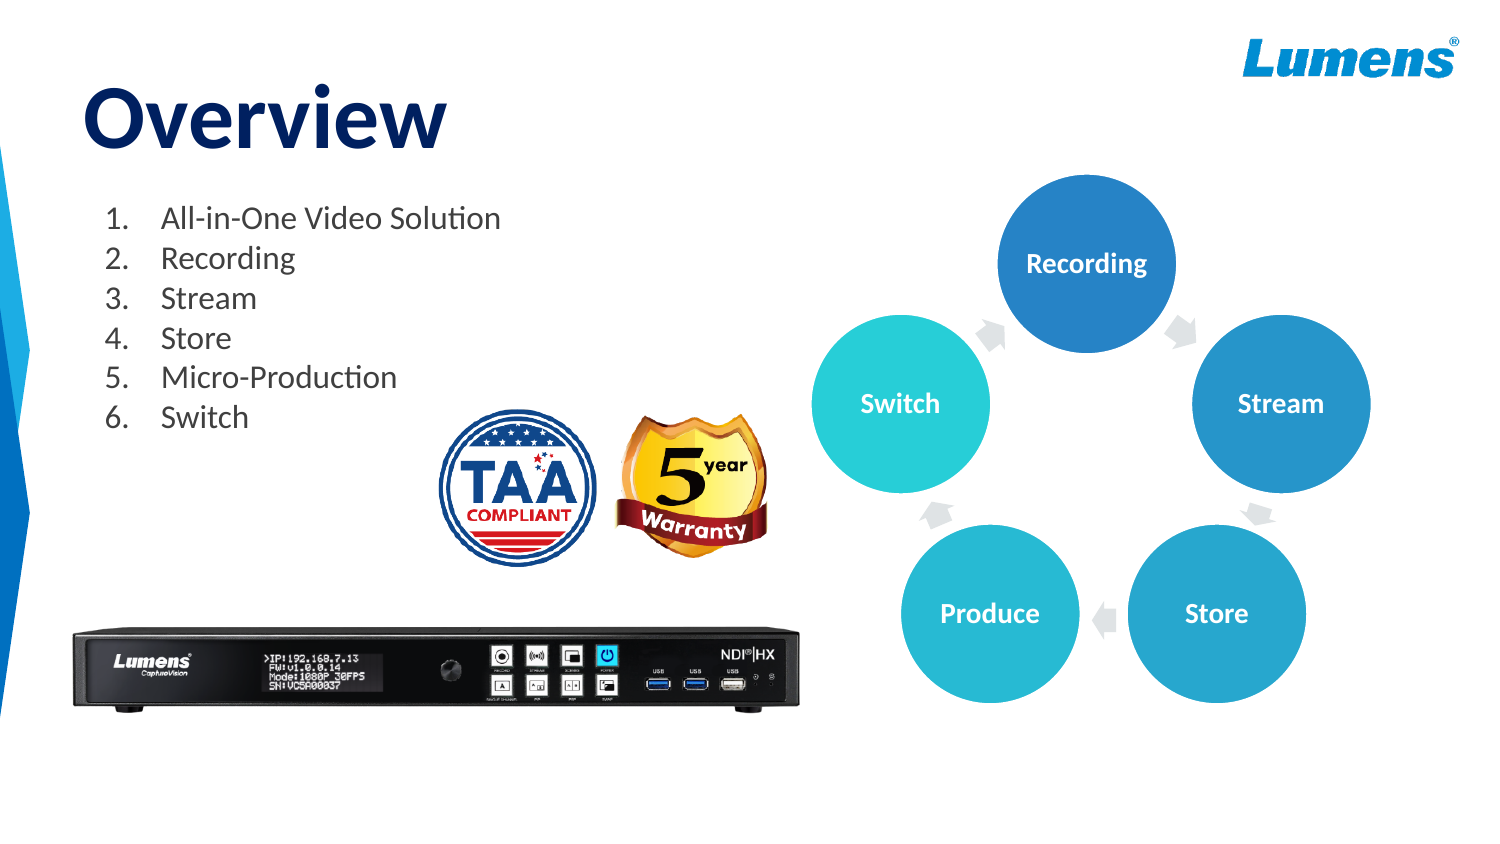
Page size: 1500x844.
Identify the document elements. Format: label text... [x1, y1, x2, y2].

picture [1241, 26, 1460, 88]
text_box Overview [68, 49, 463, 175]
picture [51, 389, 820, 844]
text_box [559, 134, 1500, 733]
text_box All-in-One Video Solution Recording Stream Store Micro-Production Switch [89, 188, 517, 389]
